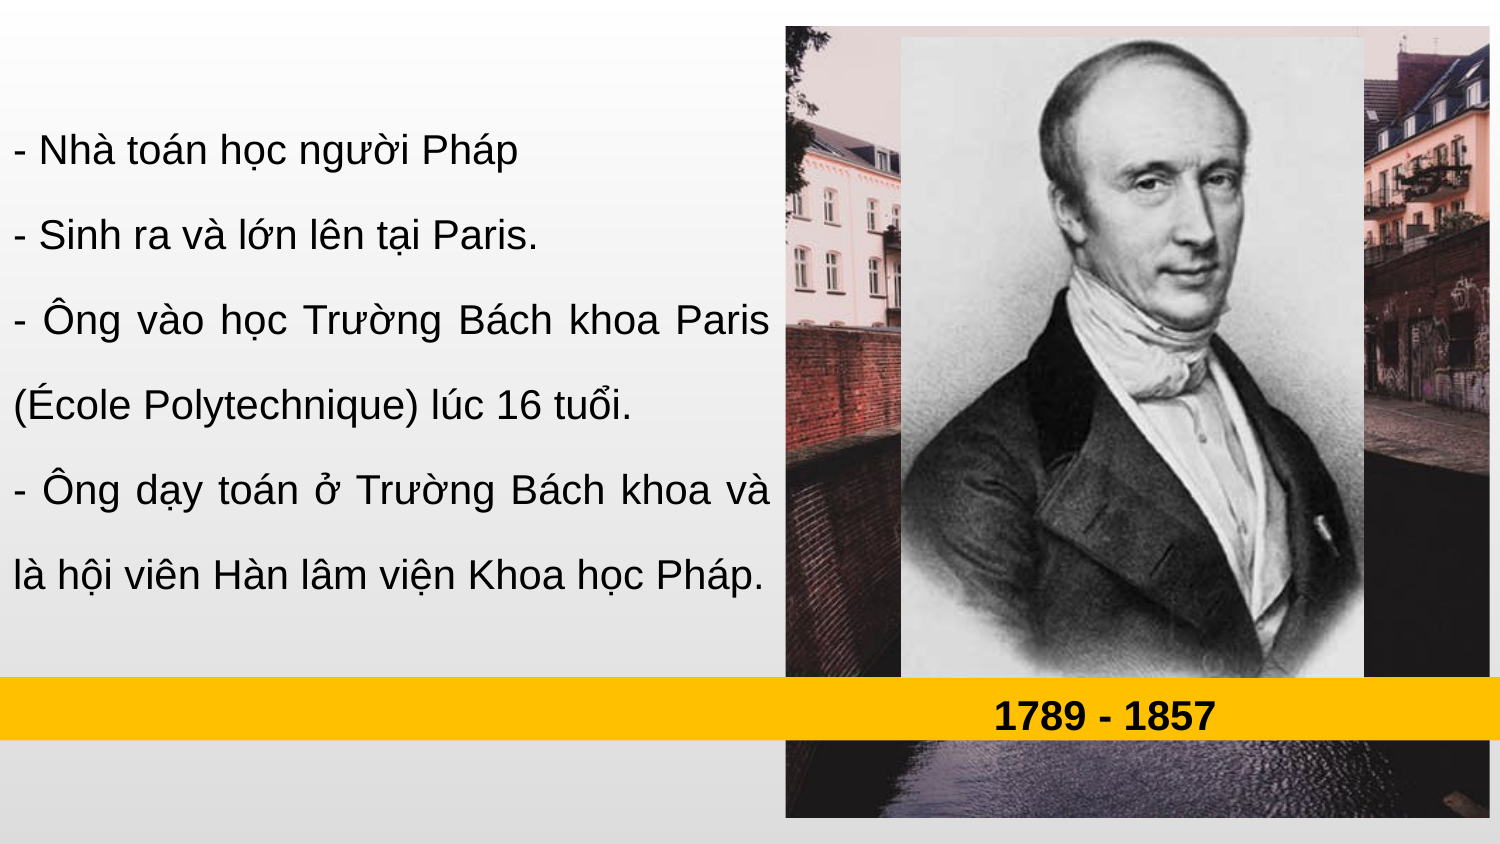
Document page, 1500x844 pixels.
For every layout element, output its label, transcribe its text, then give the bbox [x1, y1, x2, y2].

text_box 1789 - 1857 [979, 678, 1244, 747]
picture [901, 37, 1364, 678]
text_box - Nhà toán học người Pháp - Sinh ra và lớn lên tại Paris. - Ông vào học Trường Bách khoa Paris (École Polytechnique) lúc 16 tuổi. - Ông dạy toán ở Trường Bách khoa và là hội viên Hàn lâm viện Khoa học Pháp. [0, 80, 786, 606]
text_box [0, 676, 979, 741]
text_box [785, 741, 1491, 818]
text_box [785, 26, 1491, 676]
text_box [1244, 676, 1500, 741]
